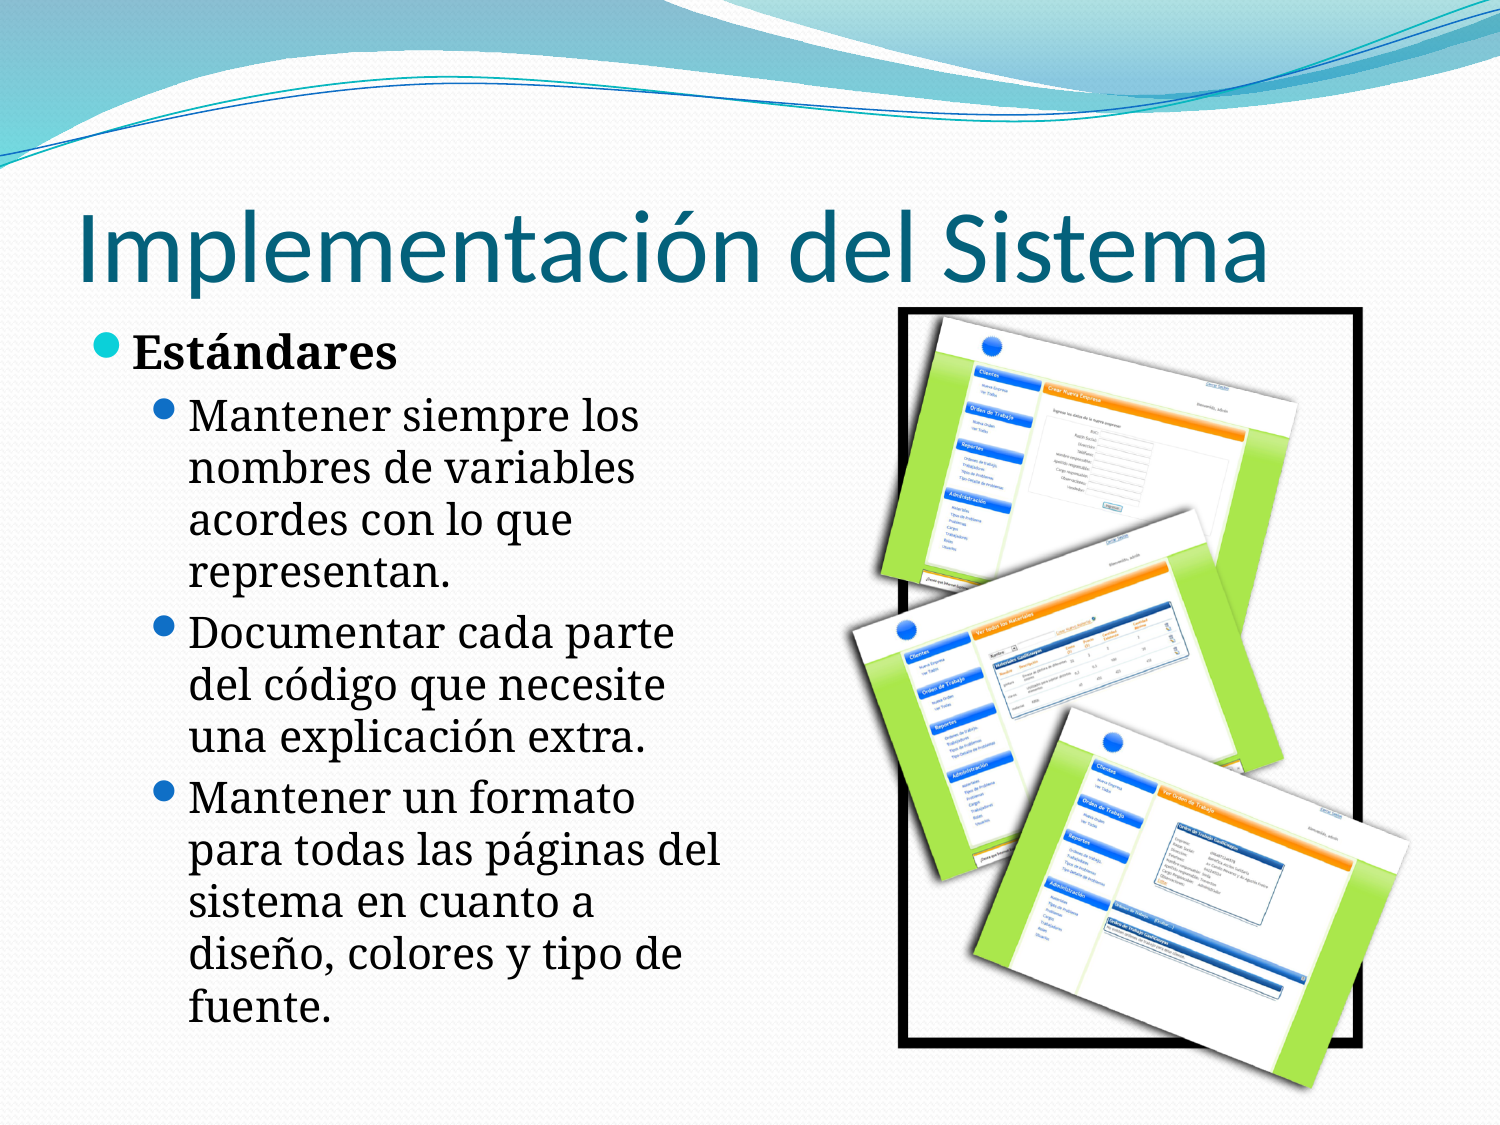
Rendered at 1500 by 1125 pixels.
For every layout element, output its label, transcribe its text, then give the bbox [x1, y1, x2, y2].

list Estándares Mantener siempre los nombres de variables acordes con lo que representan. Documentar cada parte del código que necesite una explicación extra. Mantener un formato para todas las páginas del sistema en cuanto a diseño, colores y tipo de fuente. [75, 314, 738, 1043]
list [837, 262, 1432, 1125]
table_cell Interfaz [830, 263, 837, 303]
title Implementación del Sistema [75, 115, 1425, 303]
